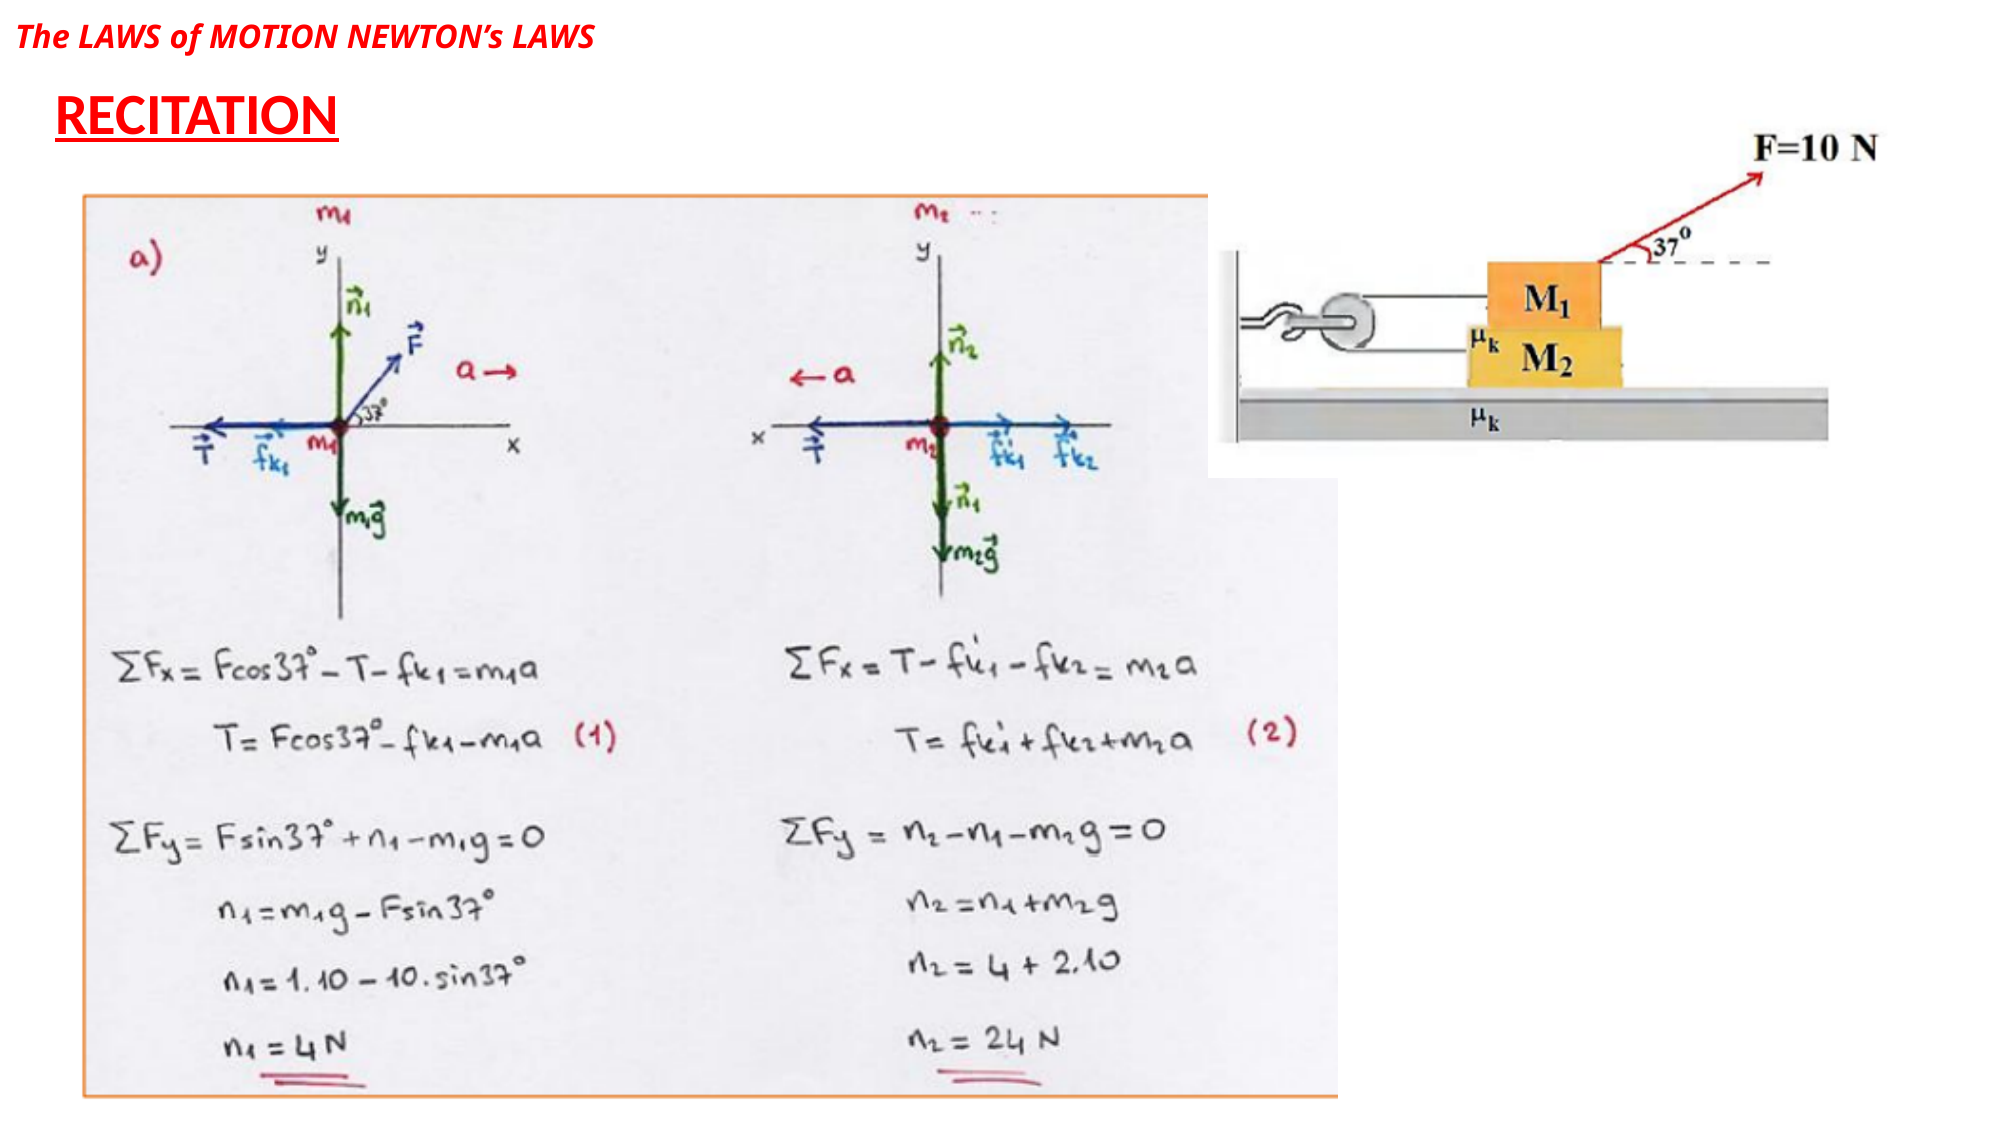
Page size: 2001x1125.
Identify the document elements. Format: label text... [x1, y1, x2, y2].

title The LAWS of MOTION NEWTON’s LAWS [0, 12, 1725, 63]
text_box RECITATION [40, 68, 354, 154]
picture [79, 62, 1918, 1101]
